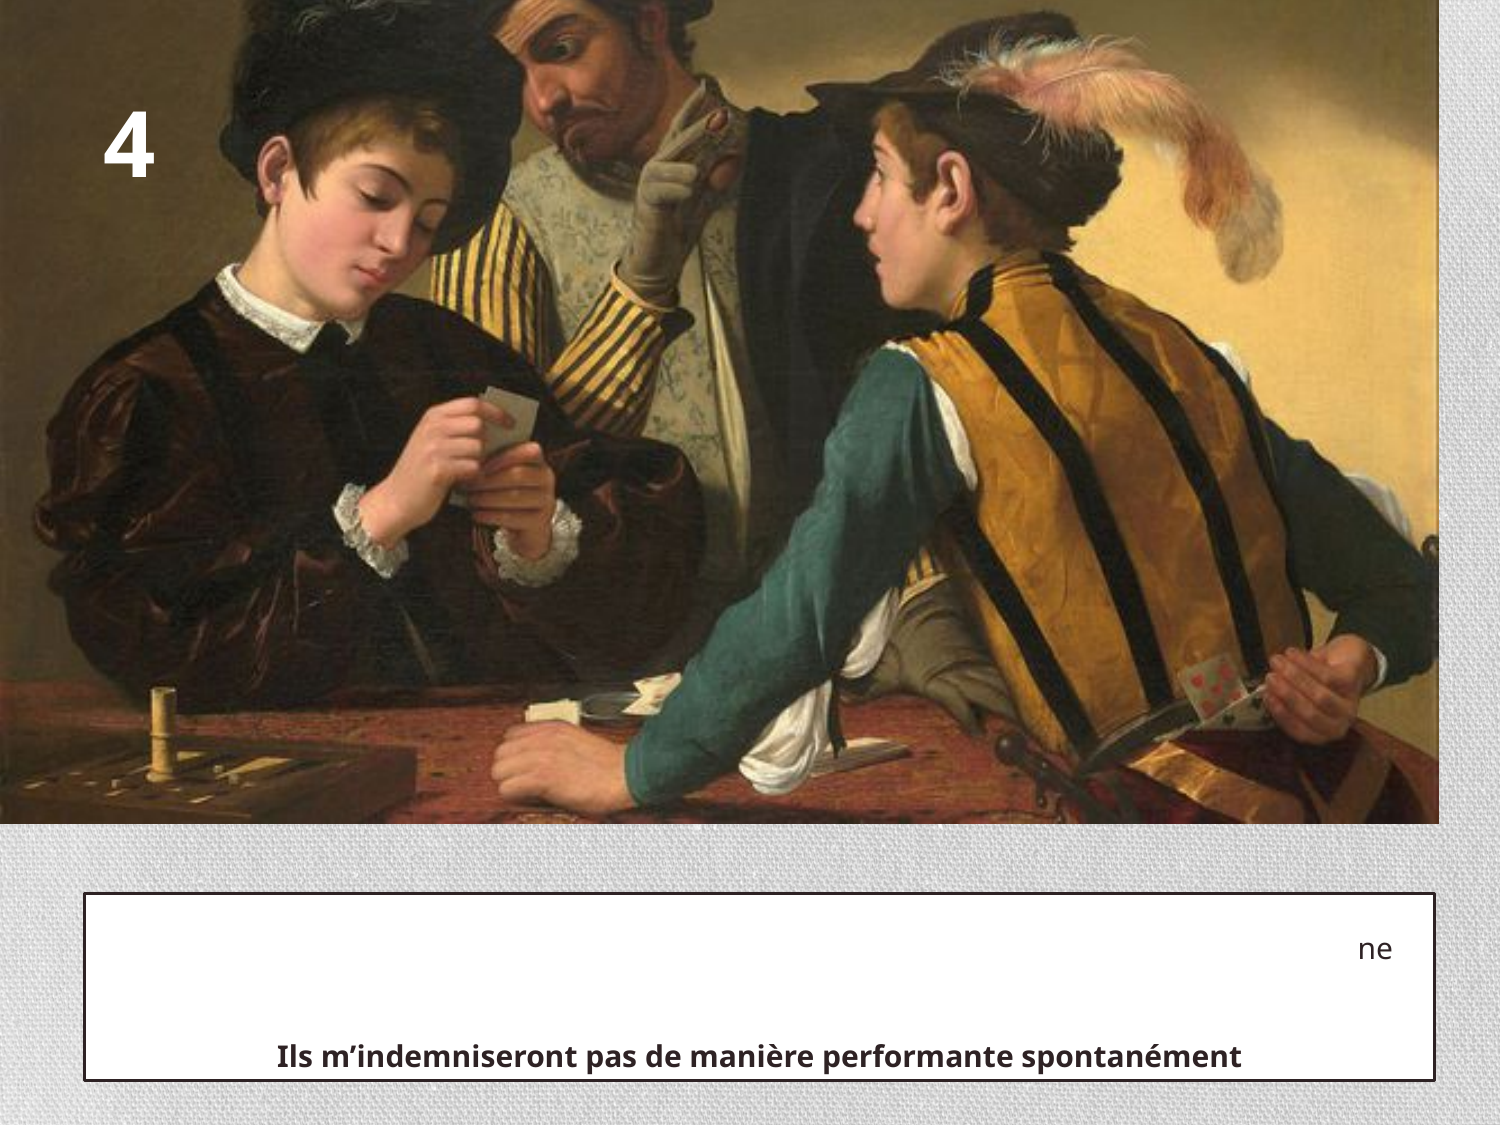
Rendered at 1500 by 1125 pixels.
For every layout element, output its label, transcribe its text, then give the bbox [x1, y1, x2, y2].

title Tous les assureurs, y compris ma propre assurance, ne sont pas des philanthropes, ne Ils m’indemniseront pas de manière performante spontanément [83, 892, 1436, 1082]
picture [0, 0, 1439, 824]
